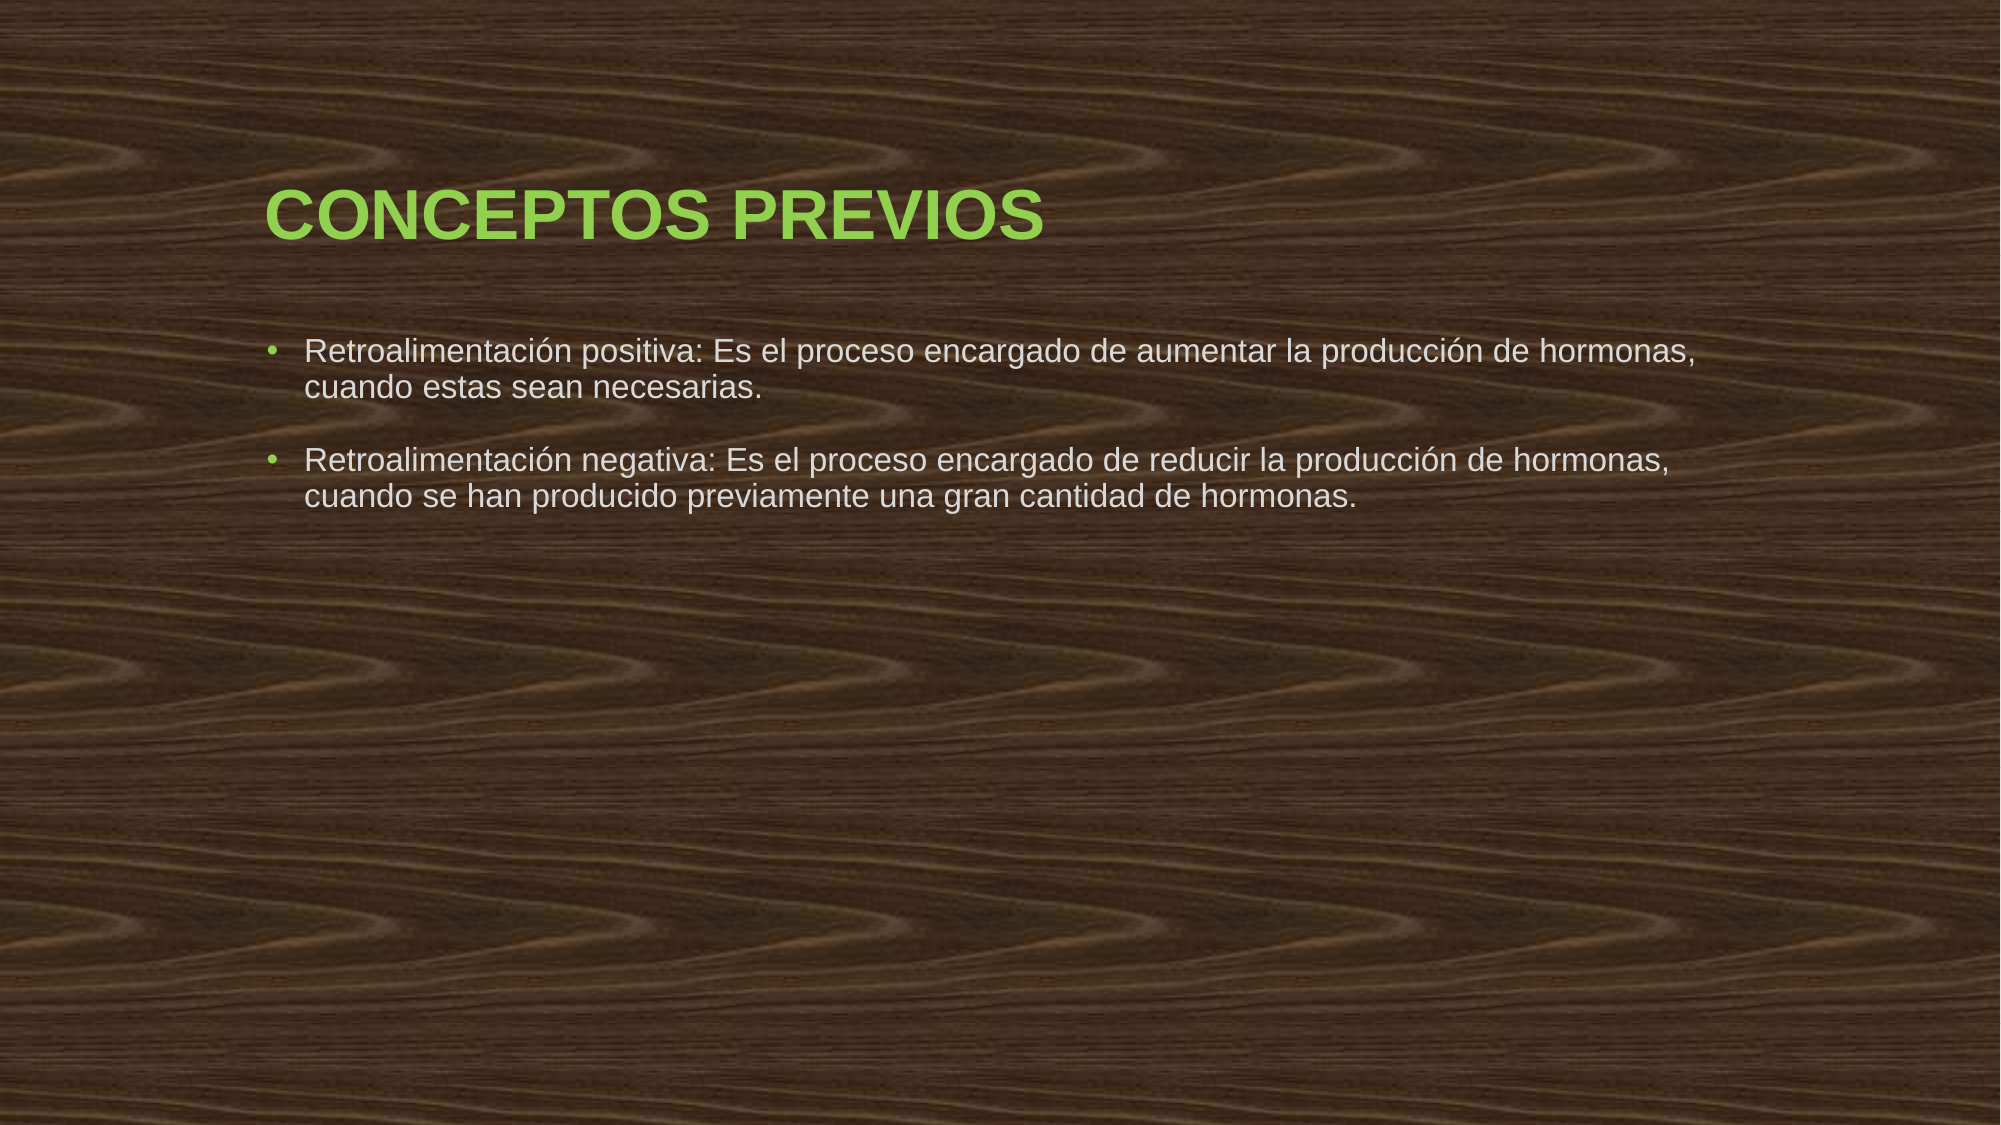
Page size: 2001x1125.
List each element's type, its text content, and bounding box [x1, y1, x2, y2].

title CONCEPTOS PREVIOS [249, 75, 1750, 263]
list Retroalimentación positiva: Es el proceso encargado de aumentar la producción de hormonas, cuando estas sean necesarias. Retroalimentación negativa: Es el proceso encargado de reducir la producción de hormonas, cuando se han producido previamente una gran cantidad de hormonas. [251, 326, 1752, 1027]
picture [0, 0, 2001, 1125]
